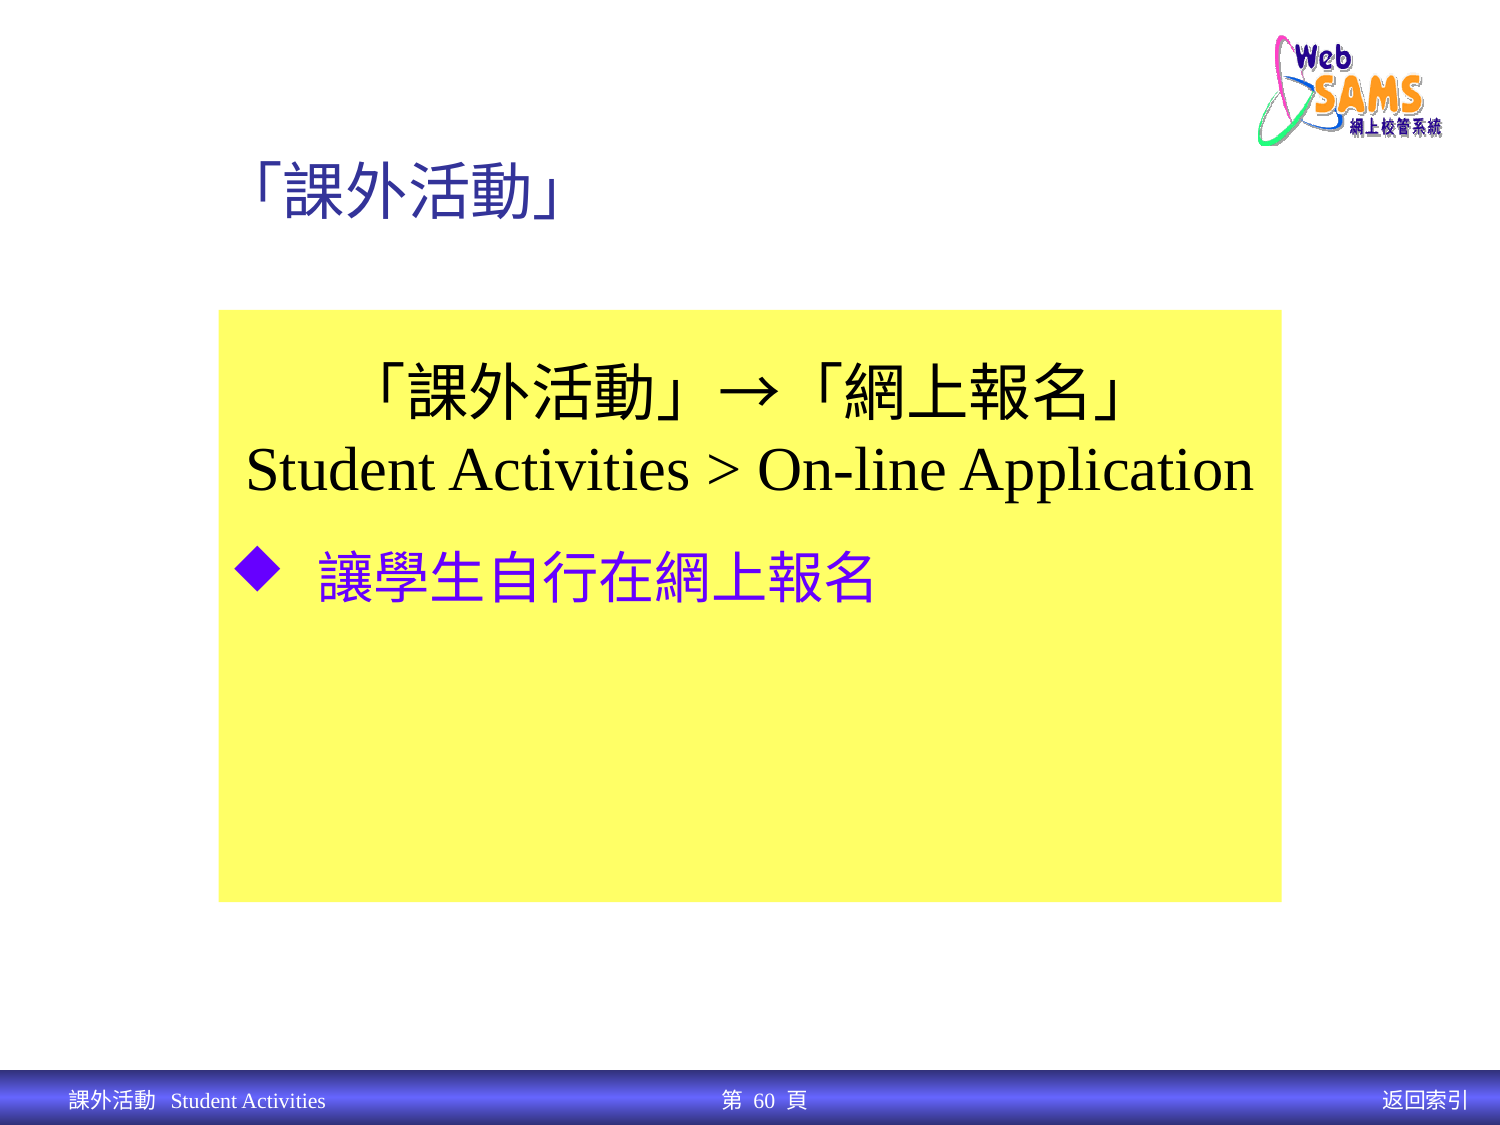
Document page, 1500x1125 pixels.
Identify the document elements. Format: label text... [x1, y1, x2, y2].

picture [1254, 28, 1451, 167]
text_box 「課外活動」→「網上報名」 Student Activities > On-line Application 讓學生自行在網上報名 [218, 309, 1282, 903]
text_box 「課外活動」 網上報名 [209, 146, 1291, 421]
